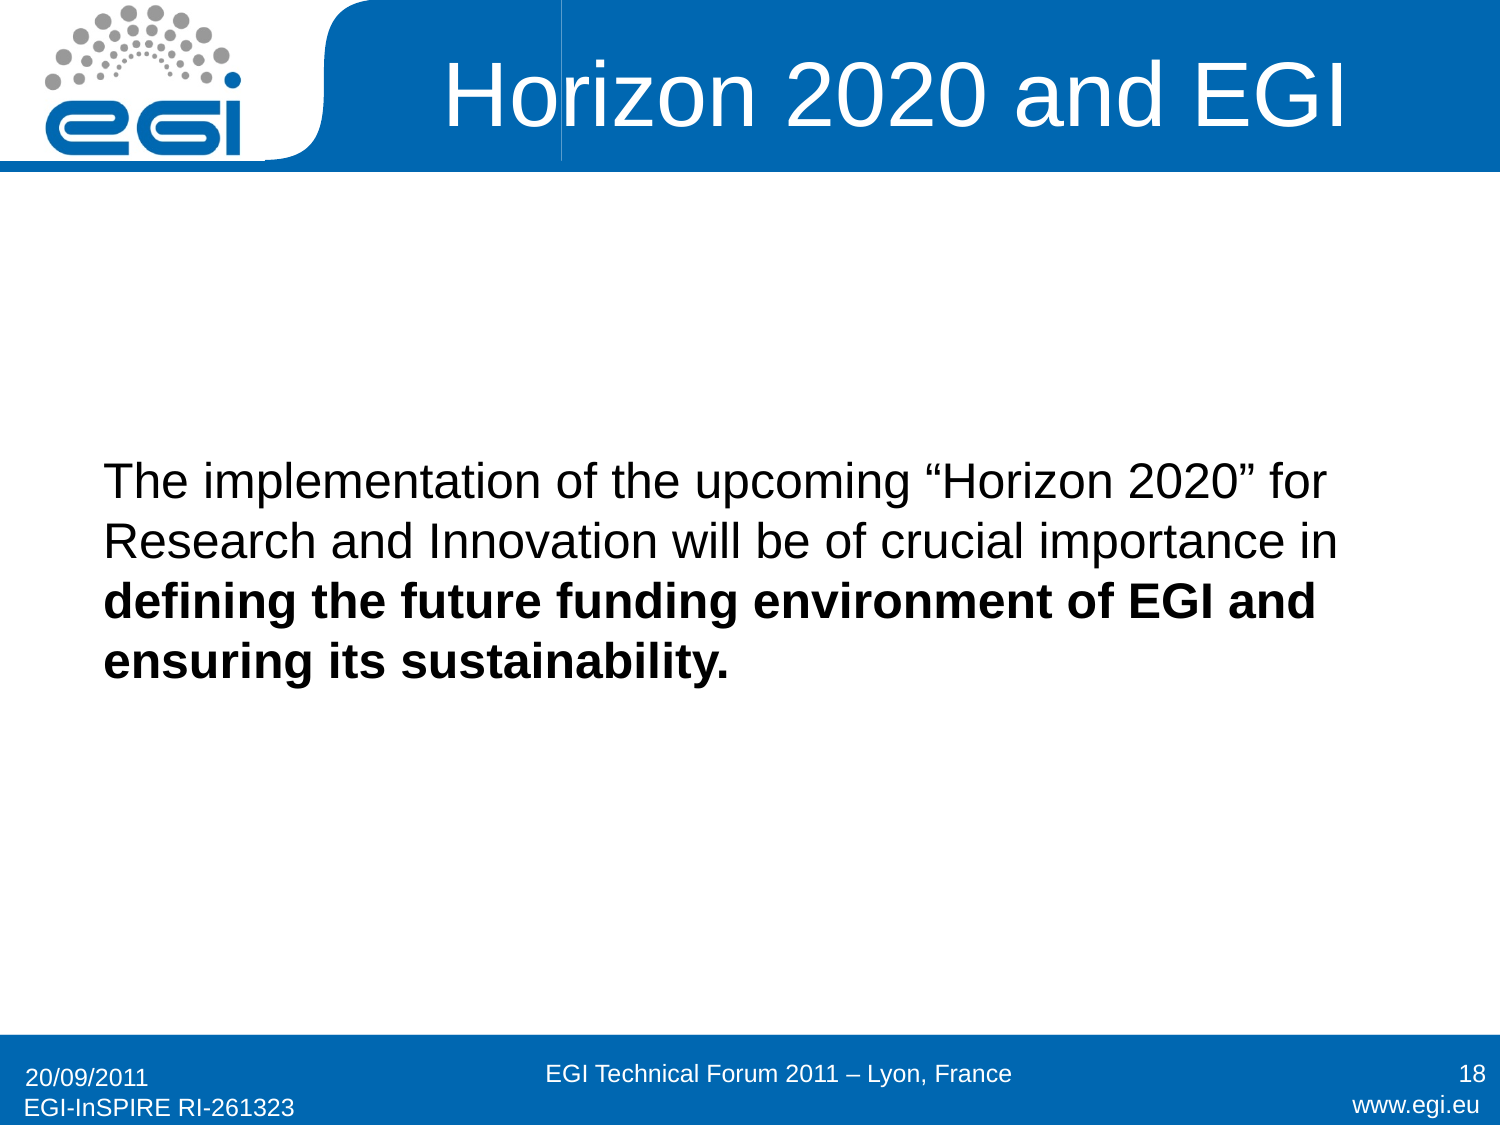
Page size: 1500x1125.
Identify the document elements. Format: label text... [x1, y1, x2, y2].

slide_number 18 [1151, 1042, 1500, 1103]
title Horizon 2020 and EGI [348, 19, 1471, 161]
text_box The implementation of the upcoming “Horizon 2020” for Research and Innovation will be of crucial importance in defining the future funding environment of EGI and ensuring its sustainability. [88, 441, 1412, 696]
footer EGI Technical Forum 2011 – Lyon, France [478, 1042, 1081, 1103]
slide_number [10, 1046, 361, 1106]
list [100, 231, 1425, 975]
picture [0, 0, 265, 161]
